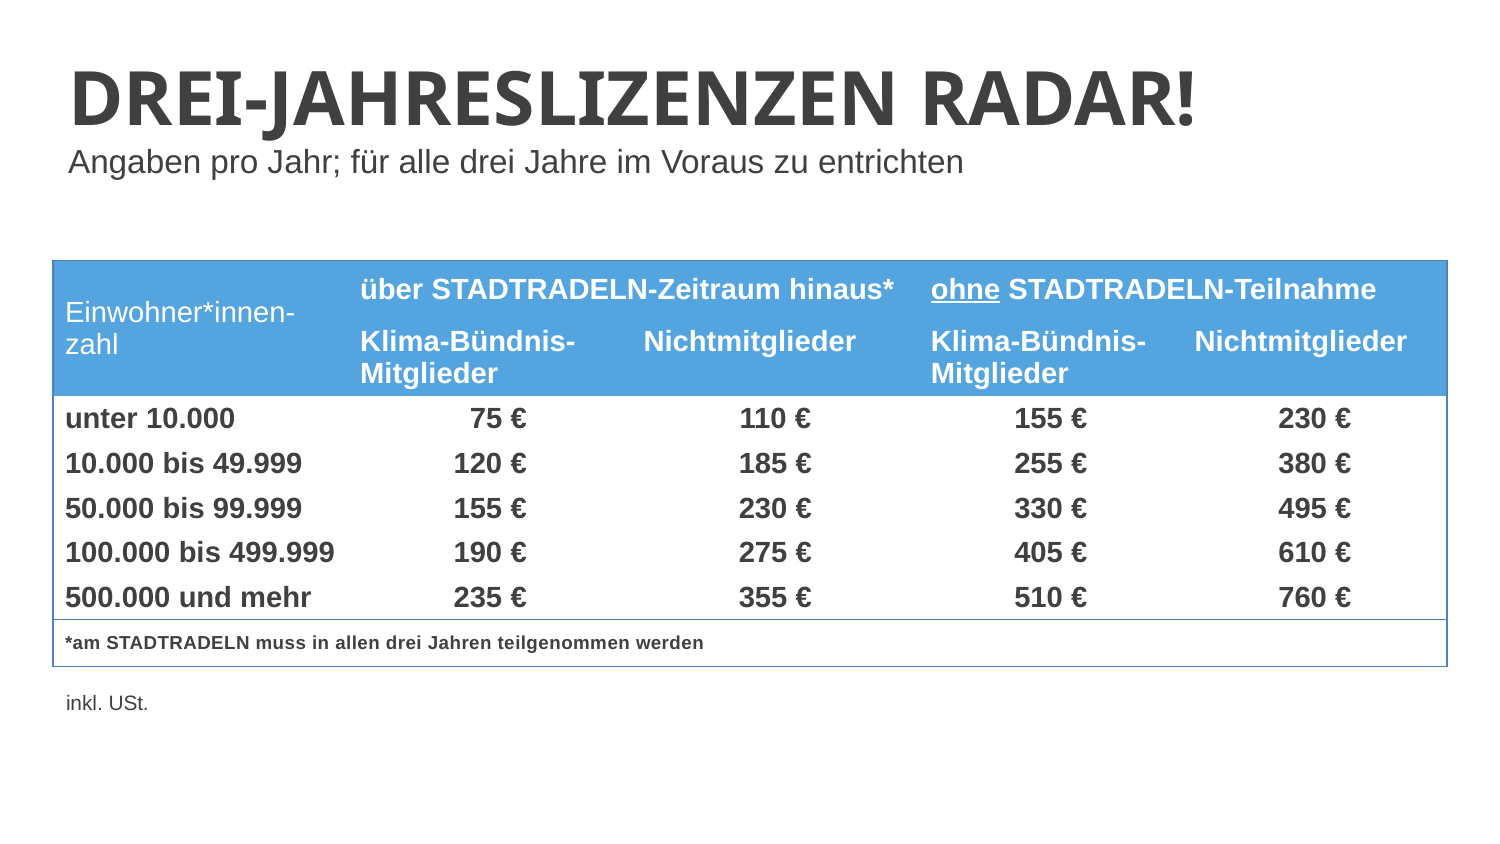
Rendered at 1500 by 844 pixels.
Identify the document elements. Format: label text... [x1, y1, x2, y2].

table_cell *am STADTRADELN muss in allen drei Jahren teilgenommen werden [54, 620, 1446, 666]
table_cell 255 € [919, 441, 1183, 486]
table_cell 355 € [632, 575, 919, 619]
table_cell 405 € [919, 530, 1183, 575]
table_cell unter 10.000 [54, 396, 348, 441]
table_cell Klima-Bündnis-Mitglieder [919, 319, 1183, 396]
table_header Einwohner*innen-zahl [54, 261, 348, 396]
table_cell 330 € [919, 486, 1183, 530]
table_header ohne STADTRADELN-Teilnahme [919, 261, 1446, 319]
table_header über STADTRADELN-Zeitraum hinaus* [348, 261, 919, 319]
table_cell 275 € [632, 530, 919, 575]
table_cell 610 € [1183, 530, 1446, 575]
text_box Drei-Jahreslizenzen RADar! Angaben pro Jahr; für alle drei Jahre im Voraus zu entrichten [53, 42, 1459, 188]
table_cell 155 € [919, 396, 1183, 441]
table_cell 190 € [348, 530, 632, 575]
table_cell 380 € [1183, 441, 1446, 486]
table_cell 230 € [1183, 396, 1446, 441]
table_cell 235 € [348, 575, 632, 619]
text_box inkl. USt. [51, 681, 459, 722]
table_cell 155 € [348, 486, 632, 530]
table_cell 10.000 bis 49.999 [54, 441, 348, 486]
table_cell 100.000 bis 499.999 [54, 530, 348, 575]
table_cell 230 € [632, 486, 919, 530]
table_cell 495 € [1183, 486, 1446, 530]
table_cell Nichtmitglieder [632, 319, 919, 396]
table_cell 120 € [348, 441, 632, 486]
table_cell 500.000 und mehr [54, 575, 348, 619]
table_cell 185 € [632, 441, 919, 486]
table_cell 110 € [632, 396, 919, 441]
table_cell 510 € [919, 575, 1183, 619]
table_cell 50.000 bis 99.999 [54, 486, 348, 530]
table_cell Klima-Bündnis-Mitglieder [348, 319, 632, 396]
table_cell Nichtmitglieder [1183, 319, 1446, 396]
table_cell 760 € [1183, 575, 1446, 619]
table_cell 75 € [348, 396, 632, 441]
